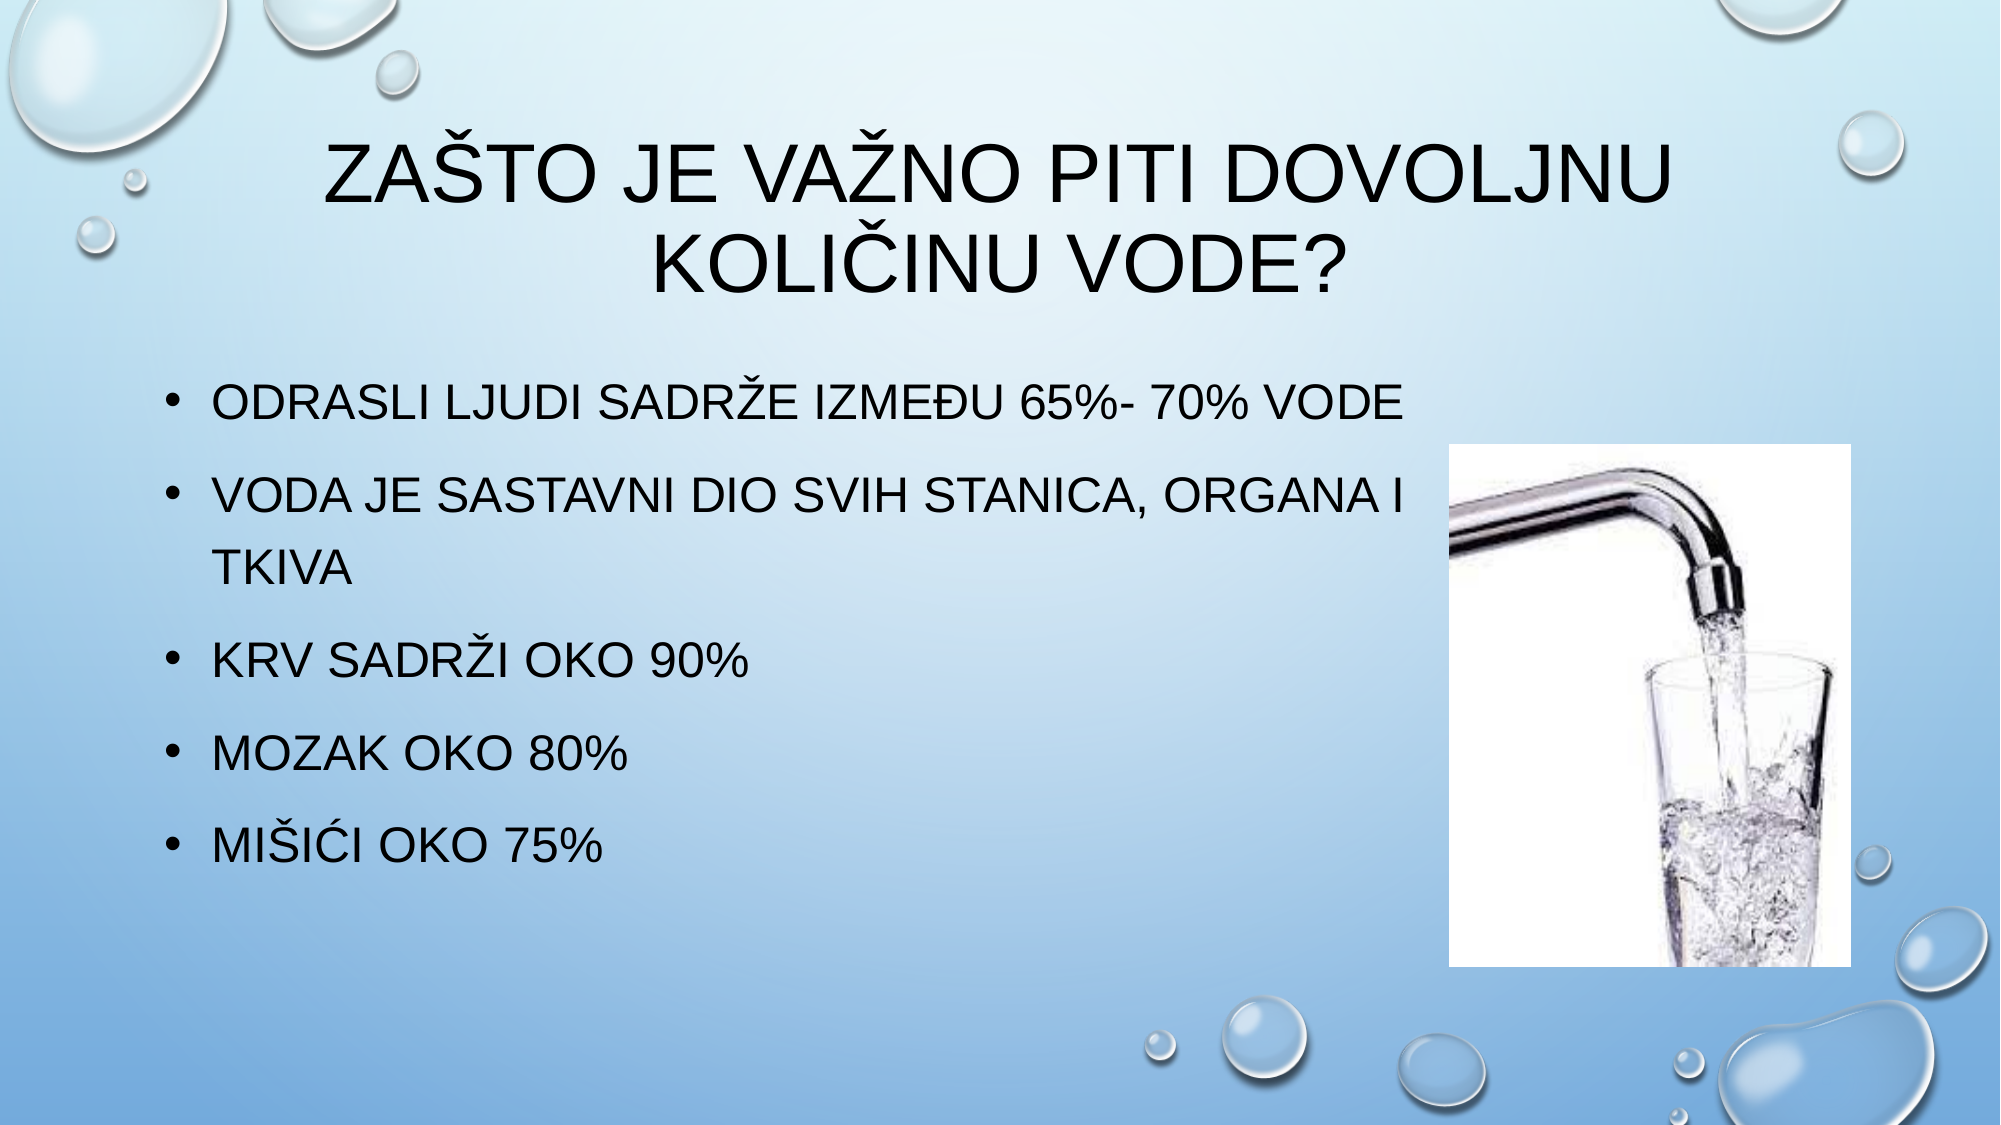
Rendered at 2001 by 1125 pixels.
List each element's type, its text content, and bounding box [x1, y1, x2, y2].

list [1449, 444, 1851, 967]
title Zašto je važno piti dovoljnu količinu vode? [149, 99, 1851, 319]
picture [0, 0, 2000, 1125]
list Odrasli ljudi sadrže između 65%- 70% vode Voda je sastavni dio svih stanica, organa i tkiva Krv sadrži oko 90% Mozak oko 80% Mišići oko 75% [149, 350, 1444, 1062]
